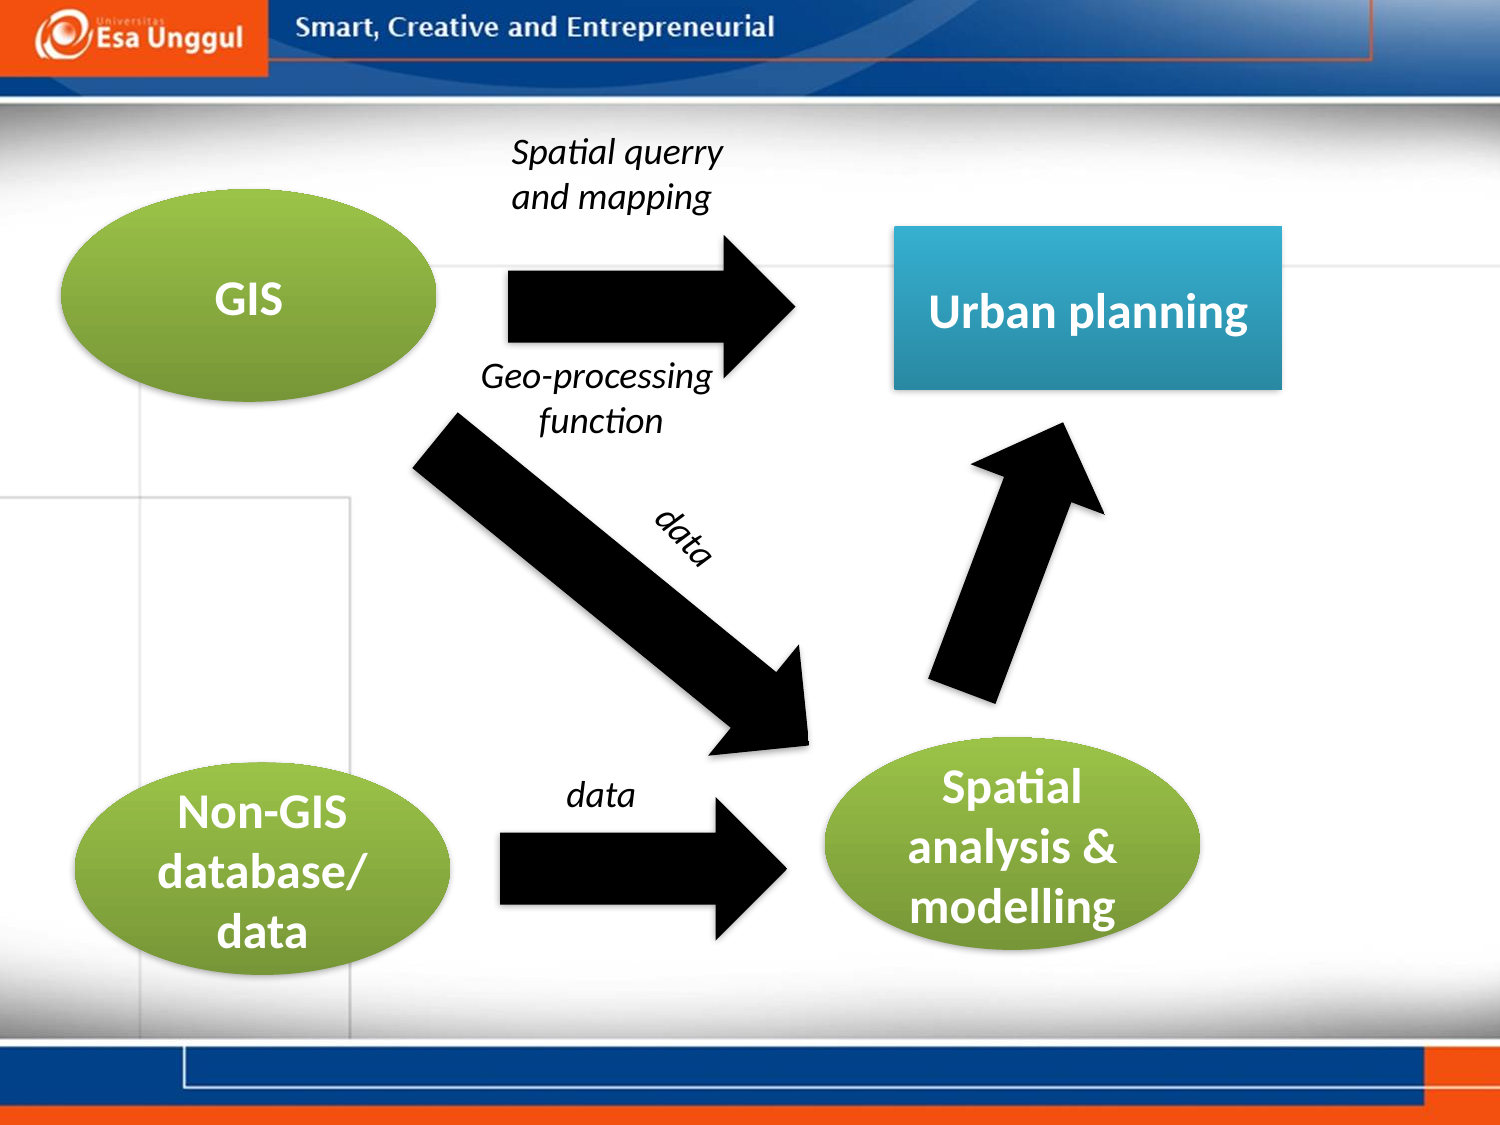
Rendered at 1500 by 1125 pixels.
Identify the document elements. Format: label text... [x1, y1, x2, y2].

text_box Non-GIS database/data [74, 762, 450, 975]
text_box Spatial analysis & modelling [824, 737, 1200, 950]
text_box data [632, 478, 744, 592]
text_box Spatial querry and mapping [496, 119, 747, 225]
text_box Urban planning [894, 226, 1282, 390]
text_box GIS [61, 189, 437, 402]
text_box [412, 412, 810, 756]
text_box data [551, 762, 652, 823]
text_box [508, 234, 796, 365]
text_box [928, 422, 1106, 704]
text_box [499, 796, 788, 941]
text_box Geo-processing function [465, 343, 738, 449]
picture [0, 0, 1500, 1125]
